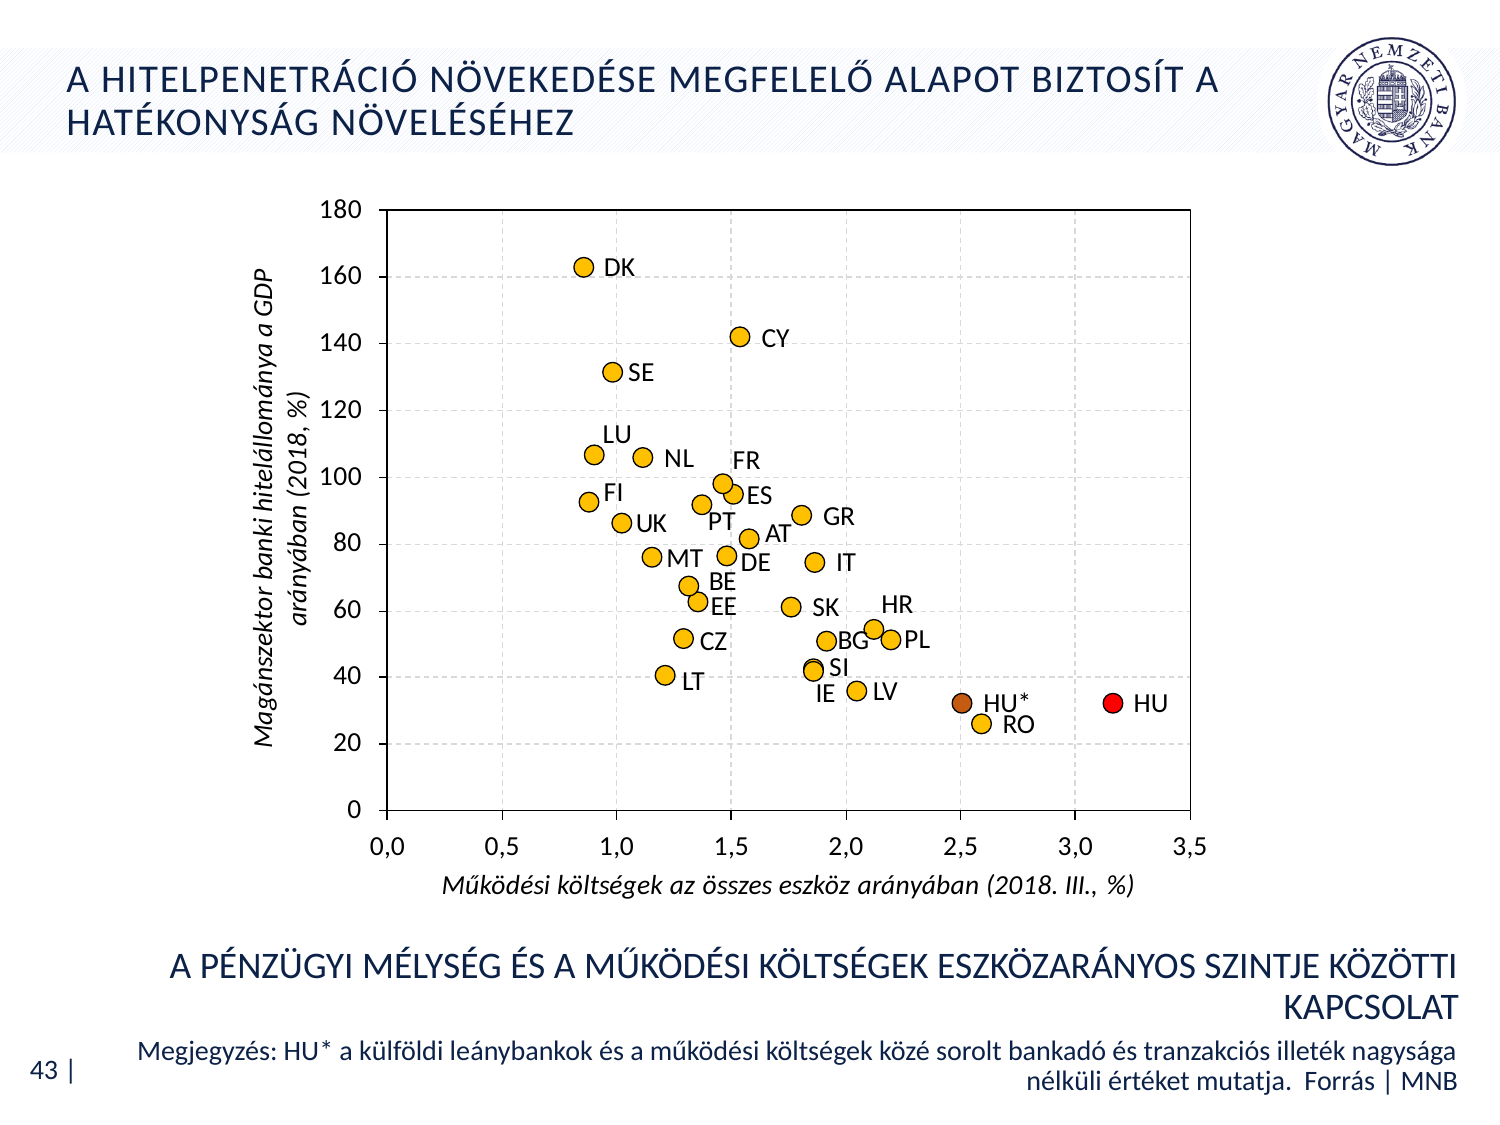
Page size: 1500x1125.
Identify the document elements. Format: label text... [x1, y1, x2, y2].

picture [234, 184, 1226, 927]
text_box A pénzügyi mélység és a működési költségek eszközarányos szintje közötti kapcsolat [144, 939, 1474, 1035]
title A hitelpenetráció növekedése megfelelő alapot biztosít a hatékonyság növeléséhez [51, 50, 1327, 152]
list Megjegyzés: HU* a külföldi leánybankok és a működési költségek közé sorolt bankadó és tranzakciós illeték nagysága nélküli értéket mutatja. Forrás | MNB [78, 1036, 1474, 1097]
picture [1327, 36, 1457, 166]
